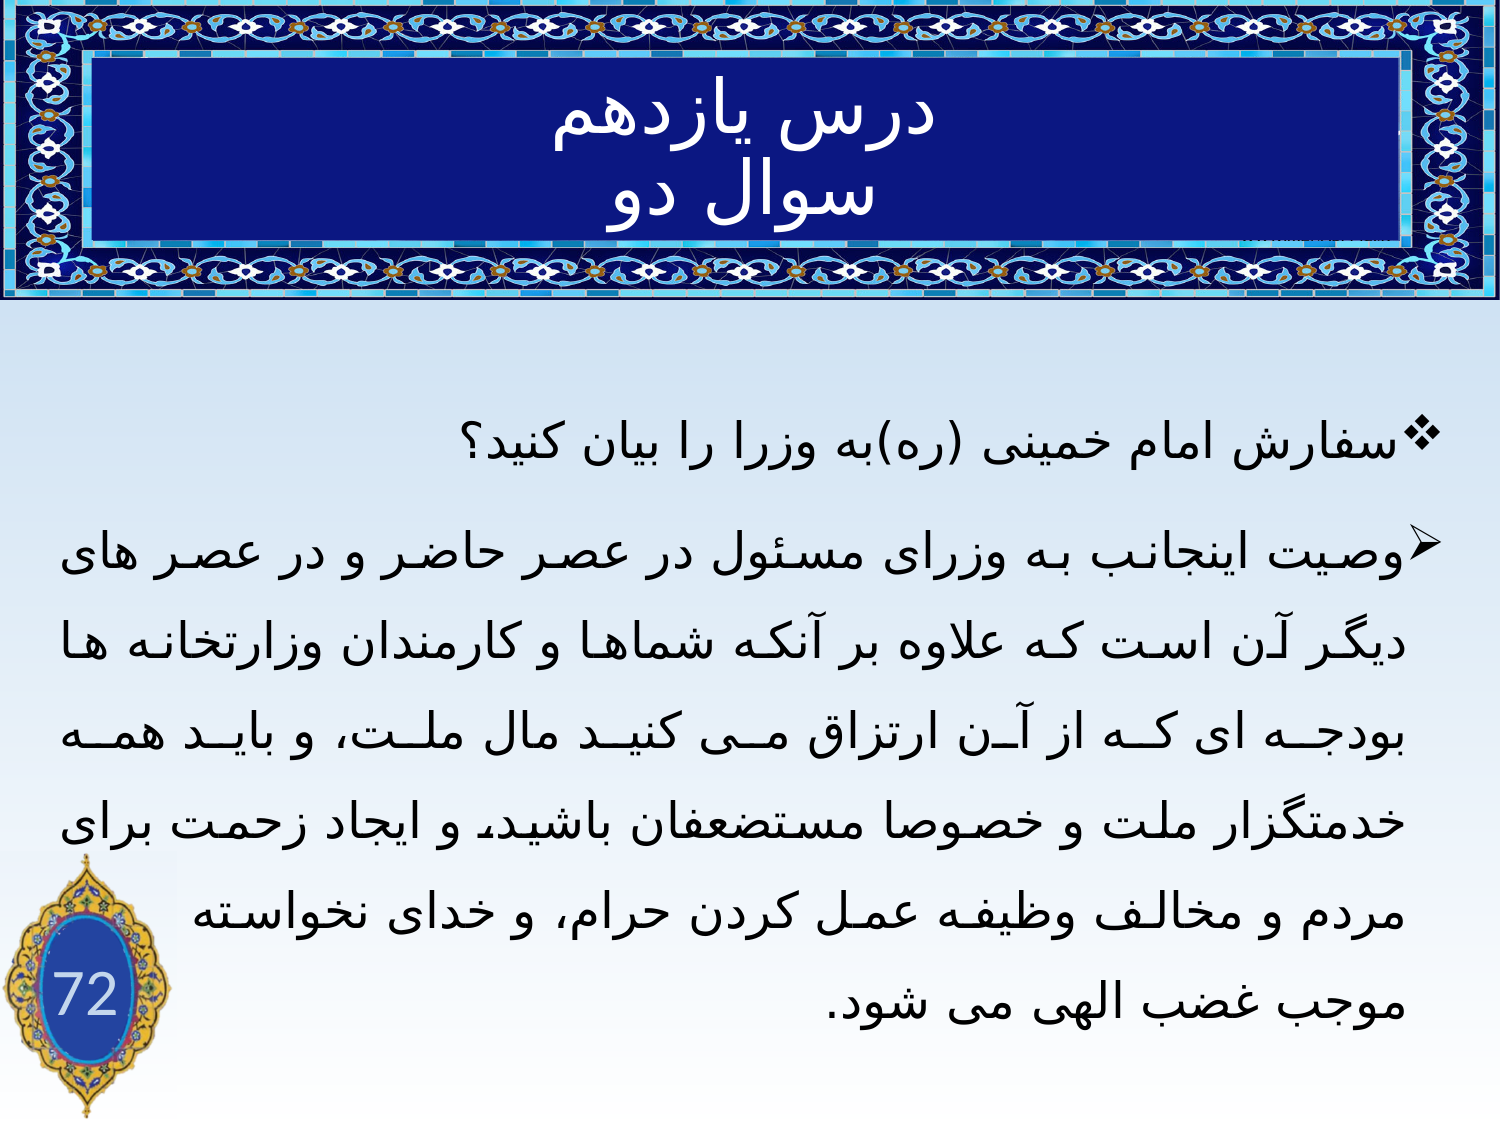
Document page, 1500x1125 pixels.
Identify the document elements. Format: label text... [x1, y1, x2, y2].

list سفارش امام خمینی (ره)به وزرا را بیان کنید؟ وصیت اینجانب به وزرای مسئول در عصر حاضر و در عصر های دیگر آن است که علاوه بر آنکه شماها و کارمندان وزارتخانه ها بودجه ای که از آن ارتزاق می کنید مال ملت، و باید همه خدمتگزار ملت و خصوصا مستضعفان باشید، و ایجاد زحمت برای مردم و مخالف وظیفه عمل کردن حرام، و خدای نخواسته گاهی موجب غضب الهی می شود. [44, 370, 1461, 1070]
picture [0, 851, 177, 1125]
title درس یازدهم سوال دو [91, 59, 1397, 240]
picture [0, 0, 1500, 300]
